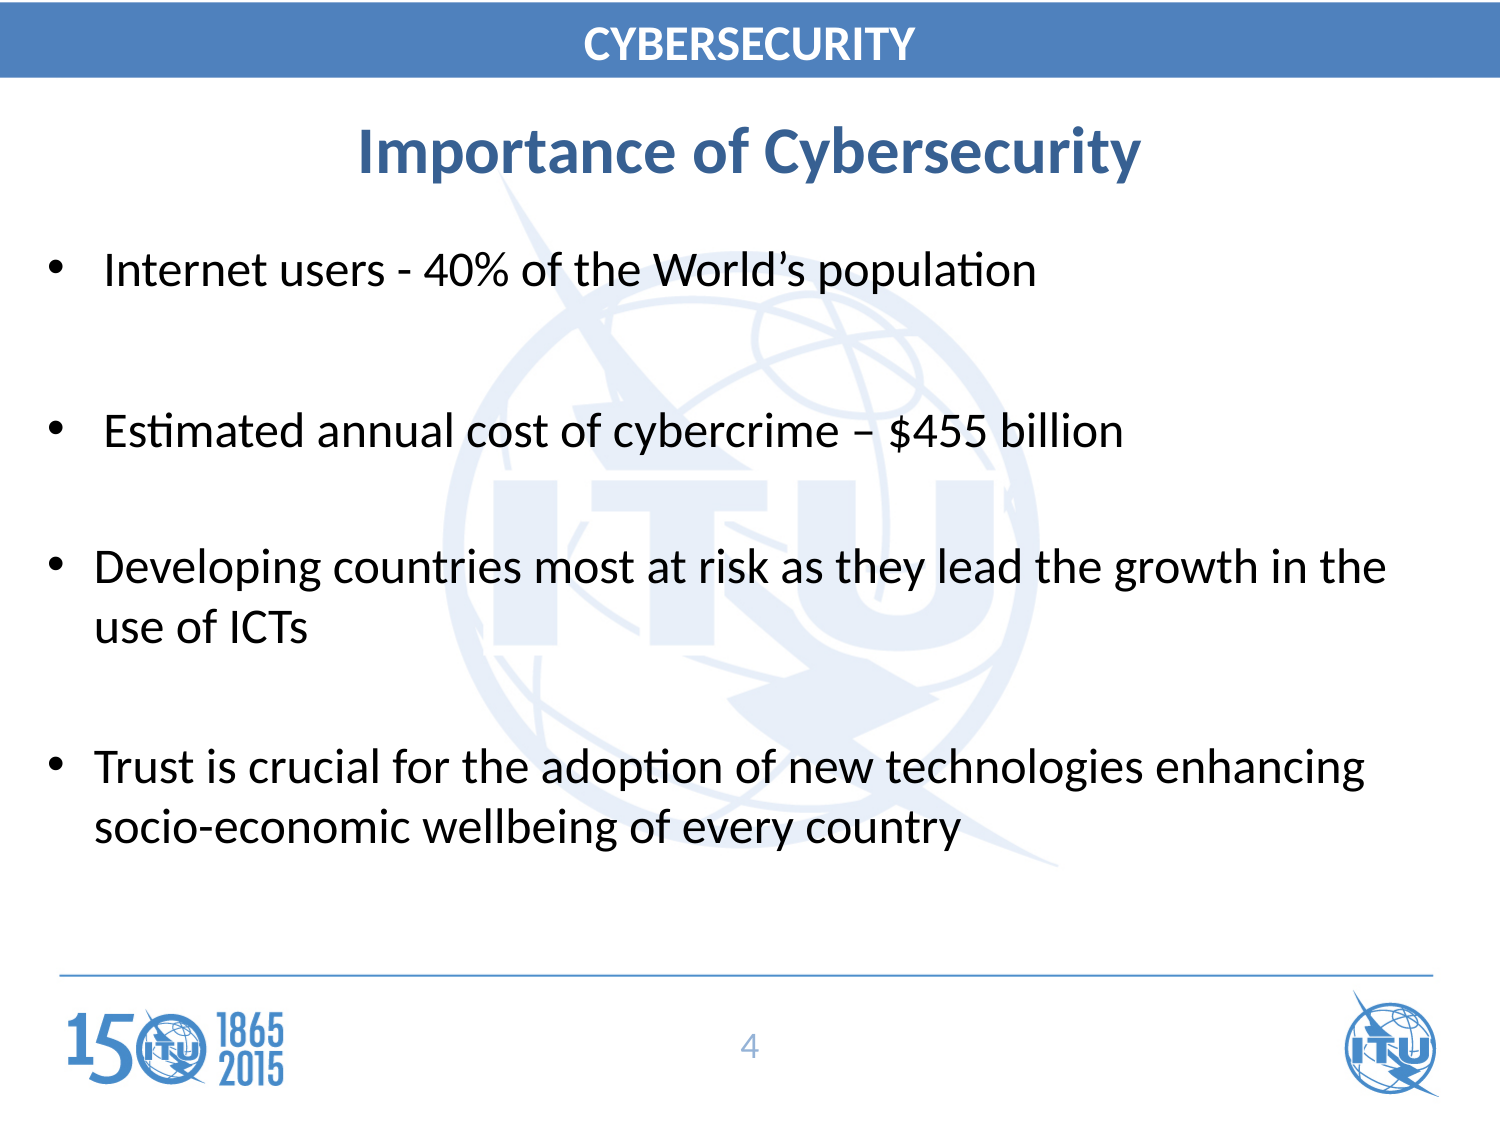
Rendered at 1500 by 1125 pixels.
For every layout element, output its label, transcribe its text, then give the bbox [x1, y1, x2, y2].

text_box Importance of Cybersecurity [74, 99, 1425, 228]
text_box Internet users - 40% of the World’s population Estimated annual cost of cybercrime – $455 billion Developing countries most at risk as they lead the growth in the use of ICTs Trust is crucial for the adoption of new technologies enhancing socio-economic wellbeing of every country [32, 228, 1432, 1100]
text_box CYBERSECURITY [0, 2, 1500, 78]
picture [0, 78, 1500, 1125]
